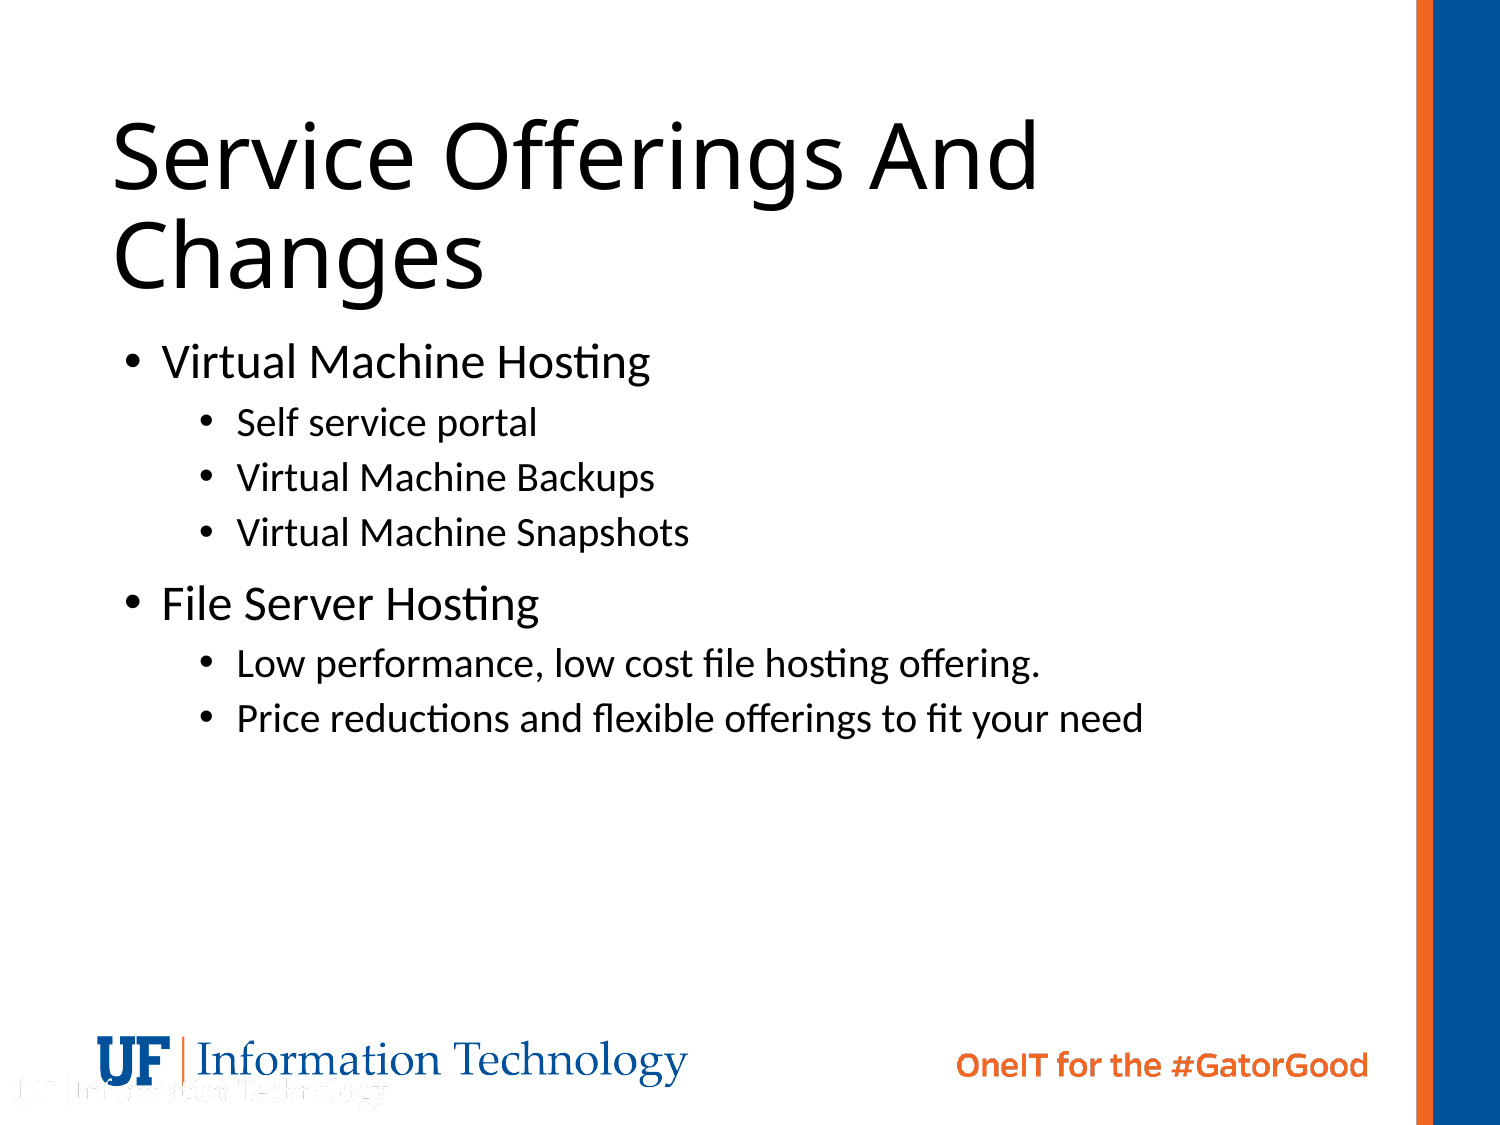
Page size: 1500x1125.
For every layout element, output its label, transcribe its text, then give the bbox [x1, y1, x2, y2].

list Virtual Machine Hosting Self service portal Virtual Machine Backups Virtual Machine Snapshots File Server Hosting Low performance, low cost file hosting offering. Price reductions and flexible offerings to fit your need [109, 328, 1222, 1004]
picture [12, 1034, 689, 1109]
picture [957, 1051, 1367, 1077]
title Service Offerings And Changes [96, 103, 1310, 291]
